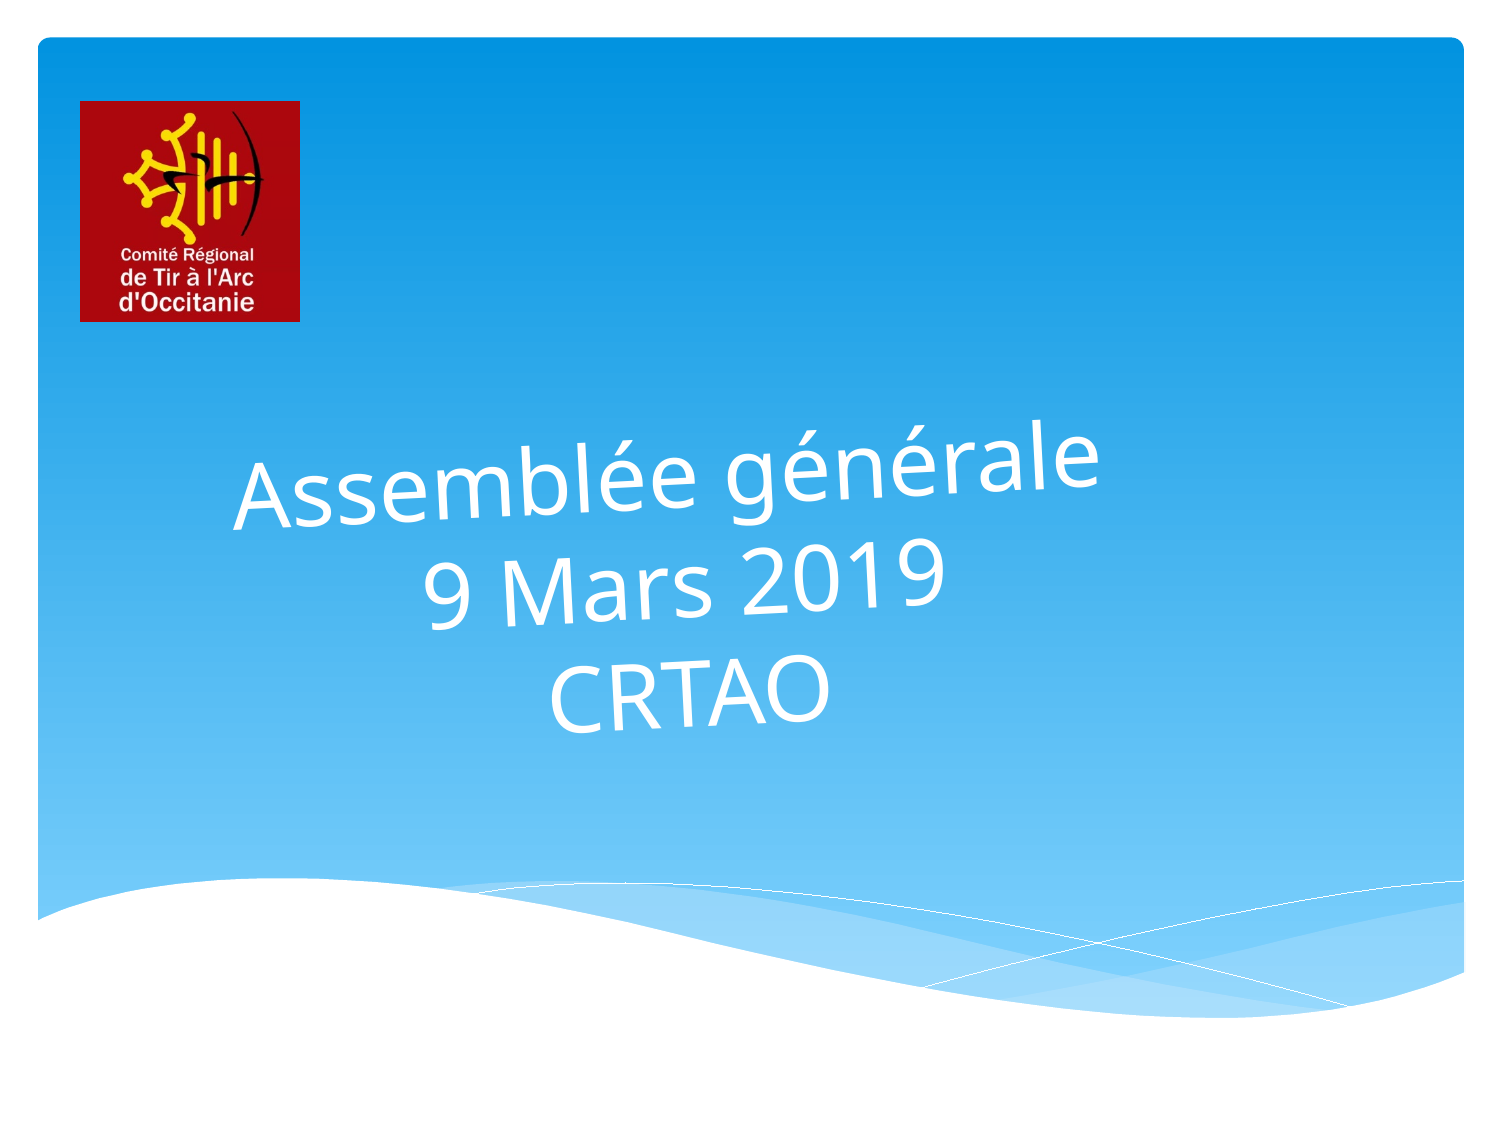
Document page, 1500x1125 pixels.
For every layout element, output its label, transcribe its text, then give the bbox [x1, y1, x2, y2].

picture [79, 102, 300, 323]
title Assemblée générale 9 Mars 2019 CRTAO [53, 267, 1311, 786]
